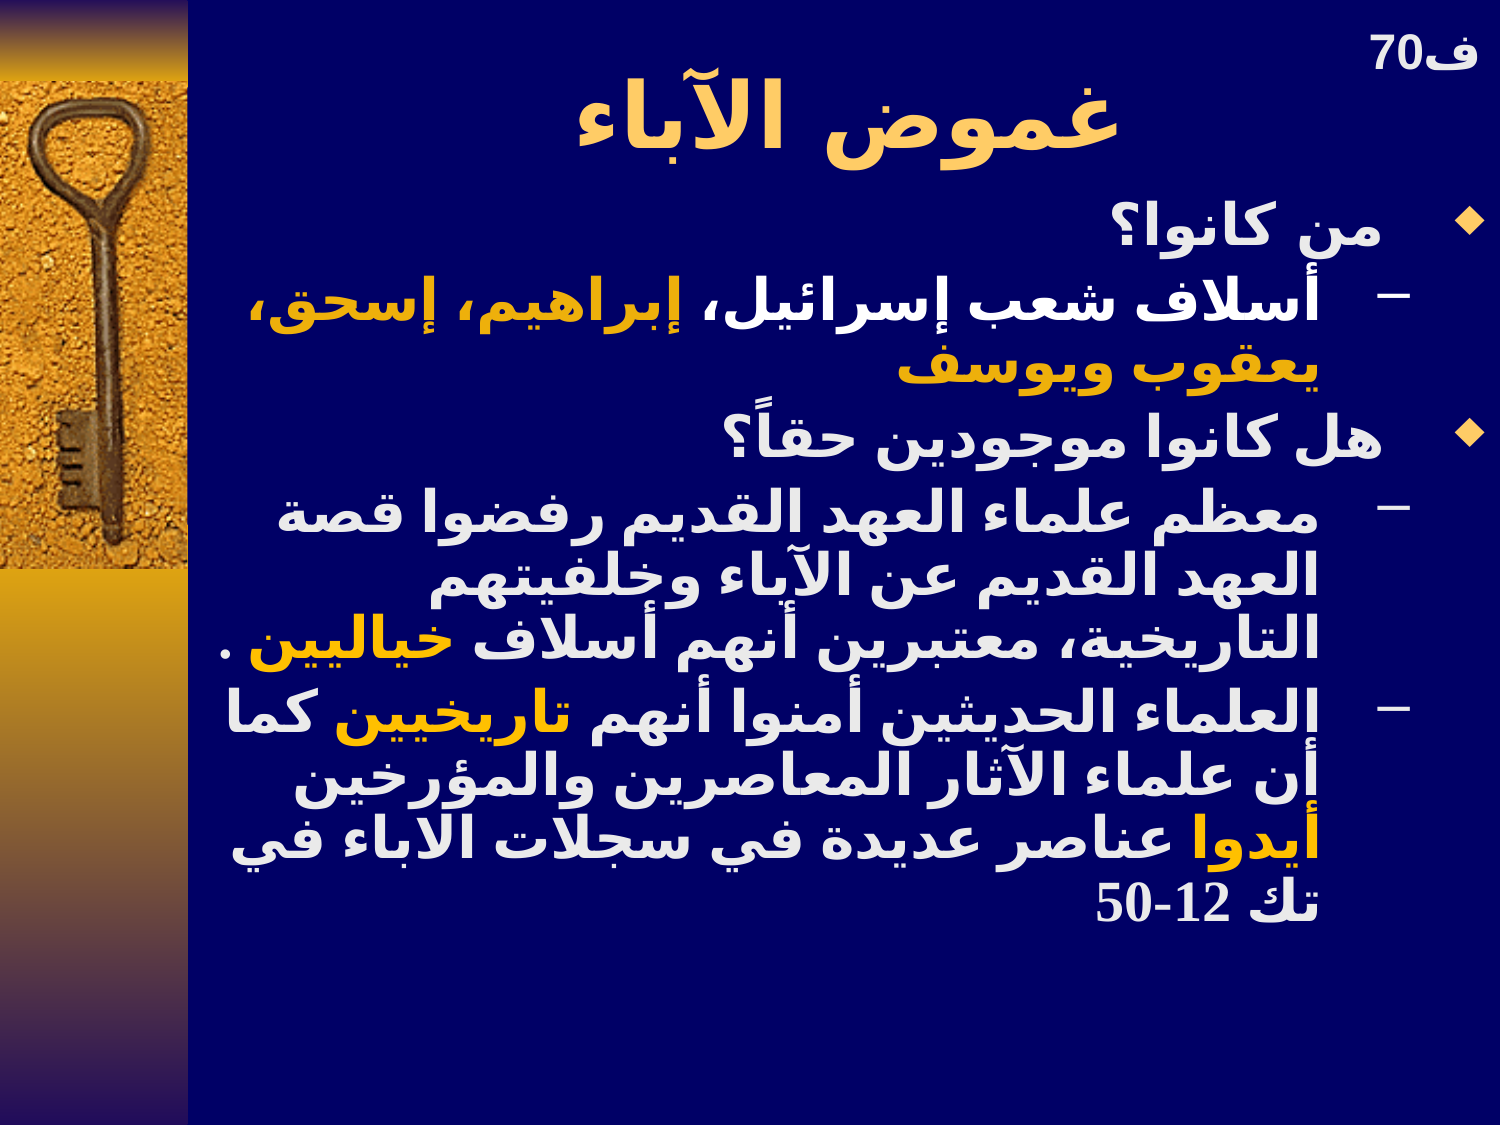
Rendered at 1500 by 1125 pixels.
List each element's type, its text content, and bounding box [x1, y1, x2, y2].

list من كانوا؟ أسلاف شعب إسرائيل، إبراهيم، إسحق، يعقوب ويوسف هل كانوا موجودين حقاً؟ معظم علماء العهد القديم رفضوا قصة العهد القديم عن الآباء وخلفيتهم التاريخية، معتبرين أنهم أسلاف خياليين . العلماء الحديثين أمنوا أنهم تاريخيين كما أن علماء الآثار المعاصرين والمؤرخين أيدوا عناصر عديدة في سجلات الاباء في تك 12-50 [200, 211, 1500, 1075]
text_box 70ف [1353, 12, 1497, 88]
title غموض الآباء [187, 12, 1500, 211]
picture [0, 81, 188, 569]
